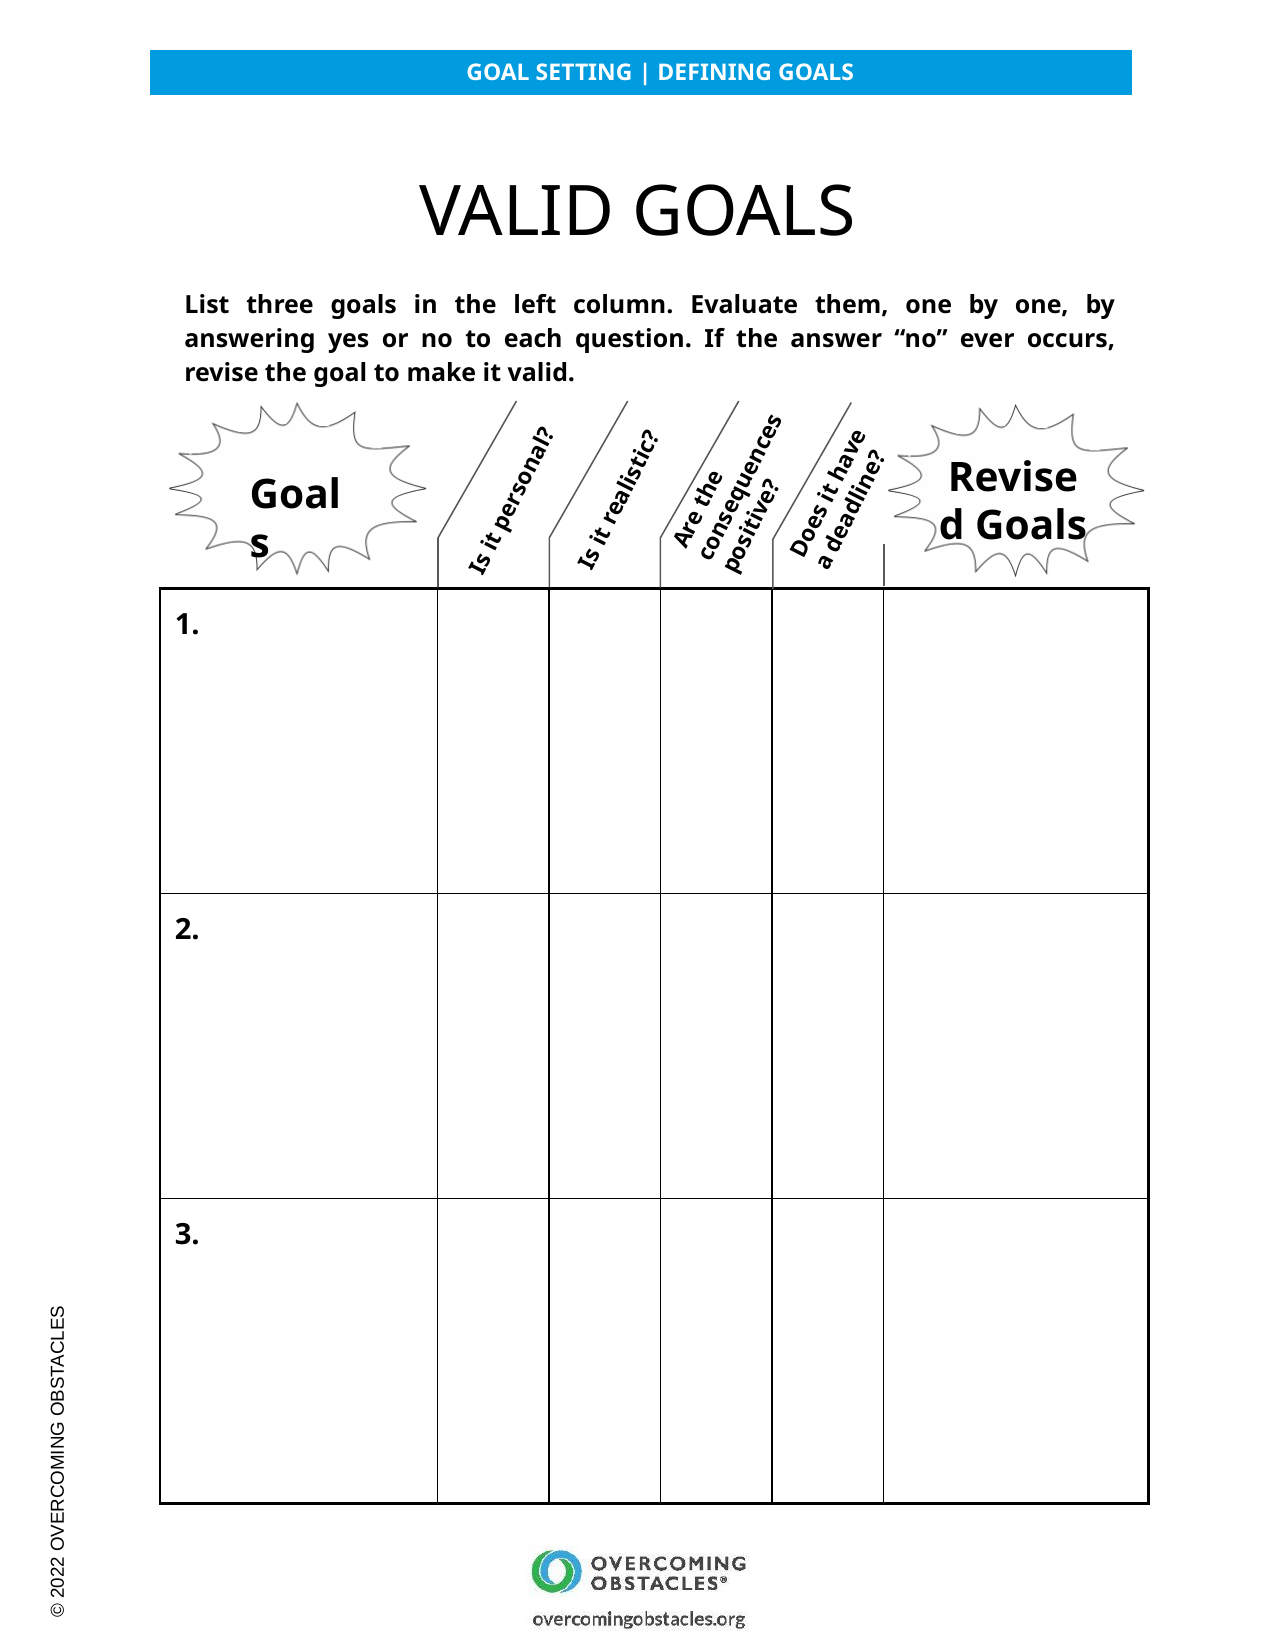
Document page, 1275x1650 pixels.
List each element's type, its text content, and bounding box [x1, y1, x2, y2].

table_header 1. [161, 590, 437, 893]
table_cell [884, 894, 1147, 1198]
table_cell [884, 1199, 1147, 1502]
text_box Does it have a deadline? [762, 397, 877, 594]
table_header [884, 592, 1147, 893]
table_cell [661, 1199, 771, 1502]
text_box [772, 561, 783, 589]
table_header [550, 590, 660, 893]
table_cell [438, 1199, 548, 1502]
table_header [438, 590, 548, 893]
text_box [1082, 50, 1132, 95]
table_cell [773, 894, 883, 1198]
text_box [438, 401, 517, 588]
table_header [661, 590, 771, 893]
text_box Are the consequences positive? [645, 355, 839, 597]
text_box List three goals in the left column. Evaluate them, one by one, by answering yes or no to each question. If the answer “no” ever occurs, revise the goal to make it valid. [150, 268, 1132, 402]
table_cell [550, 1199, 660, 1502]
text_box GOAL SETTING | DEFINING GOALS [239, 43, 1082, 99]
table_cell [550, 894, 660, 1198]
table_cell [438, 894, 548, 1198]
text_box © 2022 OVERCOMING OBSTACLES [33, 1264, 79, 1633]
text_box VALID GOALS [189, 138, 1086, 265]
picture [164, 400, 431, 585]
table_cell [661, 894, 771, 1198]
text_box Is it personal? [443, 382, 589, 598]
text_box [660, 555, 672, 588]
table_cell [773, 1199, 883, 1502]
text_box Is it realistic? [552, 377, 698, 593]
table_header [773, 590, 883, 893]
table_cell 2. [161, 894, 437, 1198]
picture [516, 1529, 766, 1650]
text_box [150, 50, 239, 95]
table_cell 3. [161, 1199, 437, 1502]
picture [882, 402, 1149, 586]
text_box [549, 401, 628, 588]
